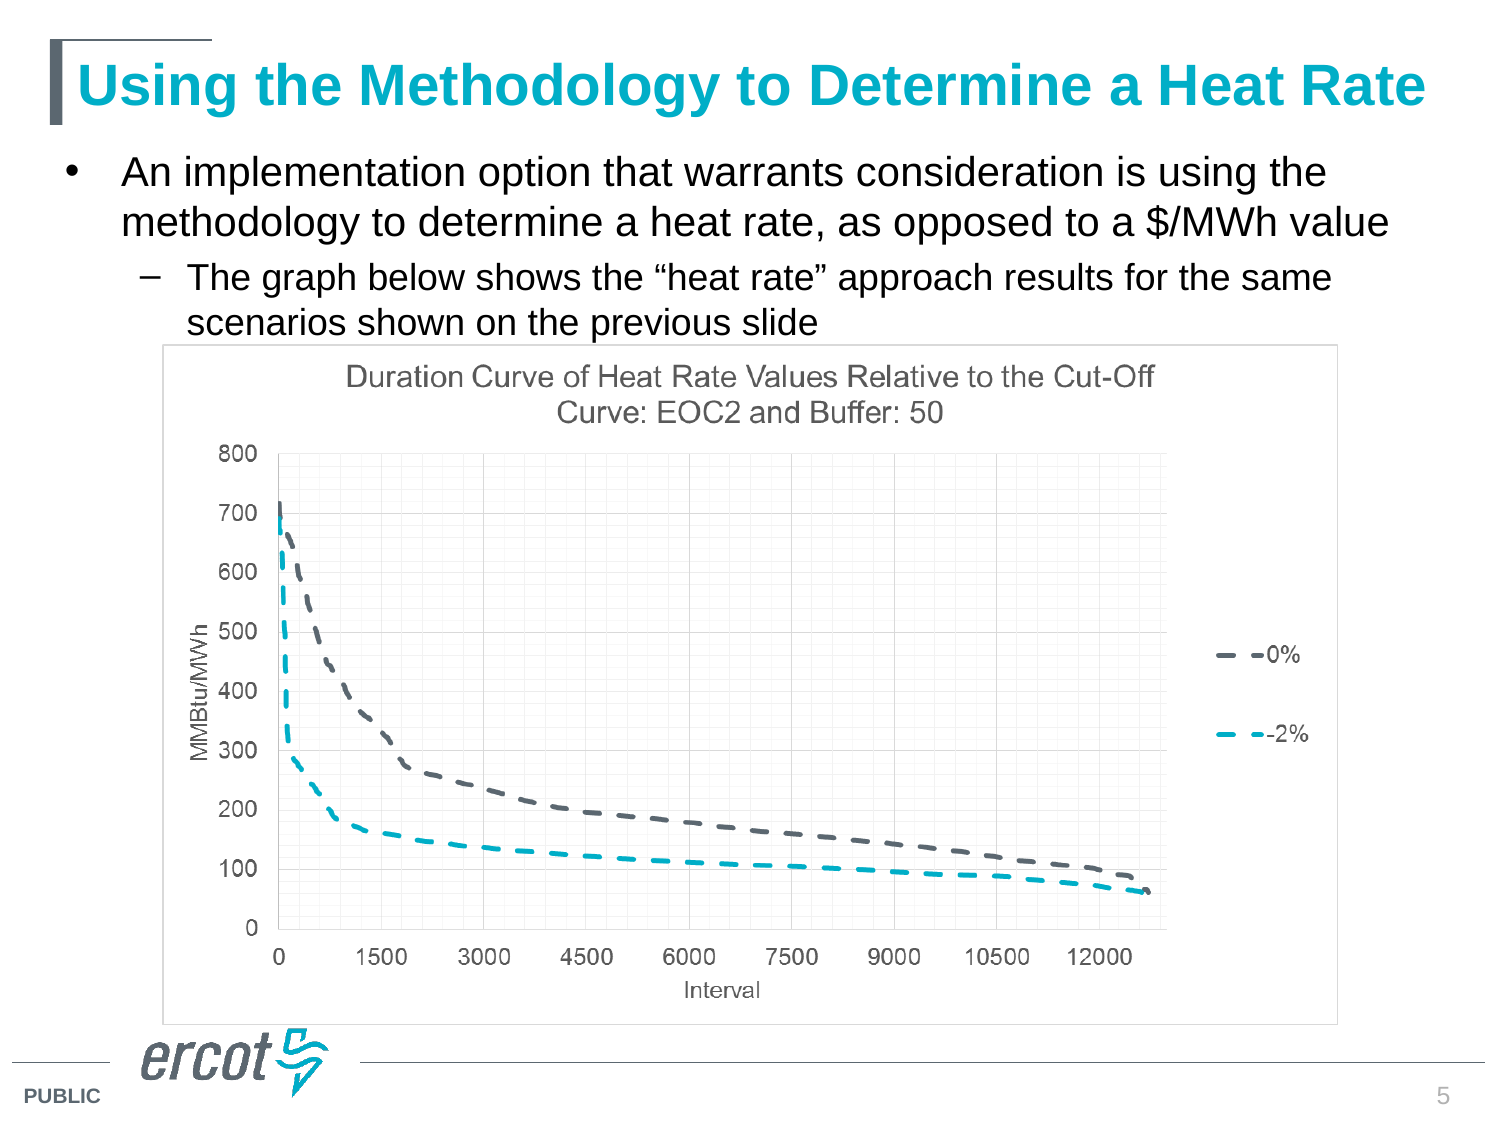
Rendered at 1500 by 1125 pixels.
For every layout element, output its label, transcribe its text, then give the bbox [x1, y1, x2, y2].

list An implementation option that warrants consideration is using the methodology to determine a heat rate, as opposed to a $/MWh value The graph below shows the “heat rate” approach results for the same scenarios shown on the previous slide [50, 137, 1450, 375]
picture [137, 344, 1338, 1100]
title Using the Methodology to Determine a Heat Rate [62, 39, 1450, 125]
slide_number 5 [1400, 1076, 1488, 1113]
